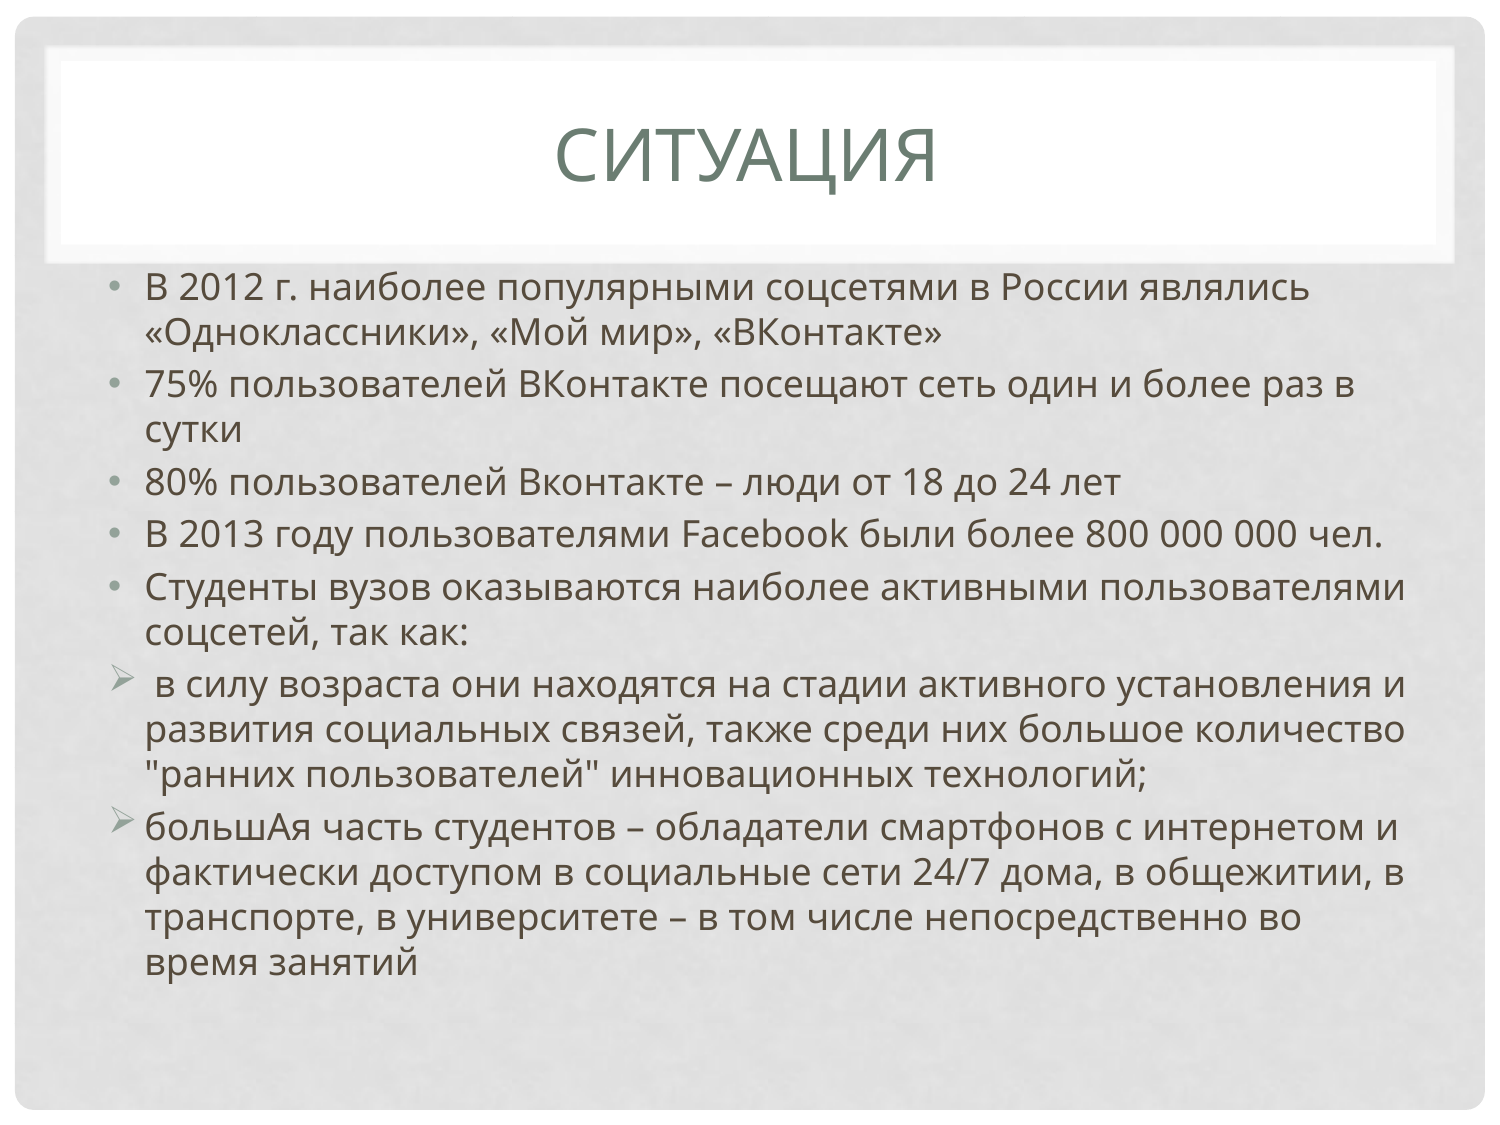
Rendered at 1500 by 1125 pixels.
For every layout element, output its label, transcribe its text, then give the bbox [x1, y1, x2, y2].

title Ситуация [69, 66, 1425, 238]
list В 2012 г. наиболее популярными соцсетями в России являлись «Одноклассники», «Мой мир», «ВКонтакте» 75% пользователей ВКонтакте посещают сеть один и более раз в сутки 80% пользователей Вконтакте – люди от 18 до 24 лет В 2013 году пользователями Facebook были более 800 000 000 чел. Студенты вузов оказываются наиболее активными пользователями соцсетей, так как: в силу возраста они находятся на стадии активного установления и развития социальных связей, также среди них большое количество "ранних пользователей" инновационных технологий; большАя часть студентов – обладатели смартфонов с интернетом и фактически доступом в социальные сети 24/7 дома, в общежитии, в транспорте, в университете – в том числе непосредственно во время занятий [75, 255, 1425, 1005]
